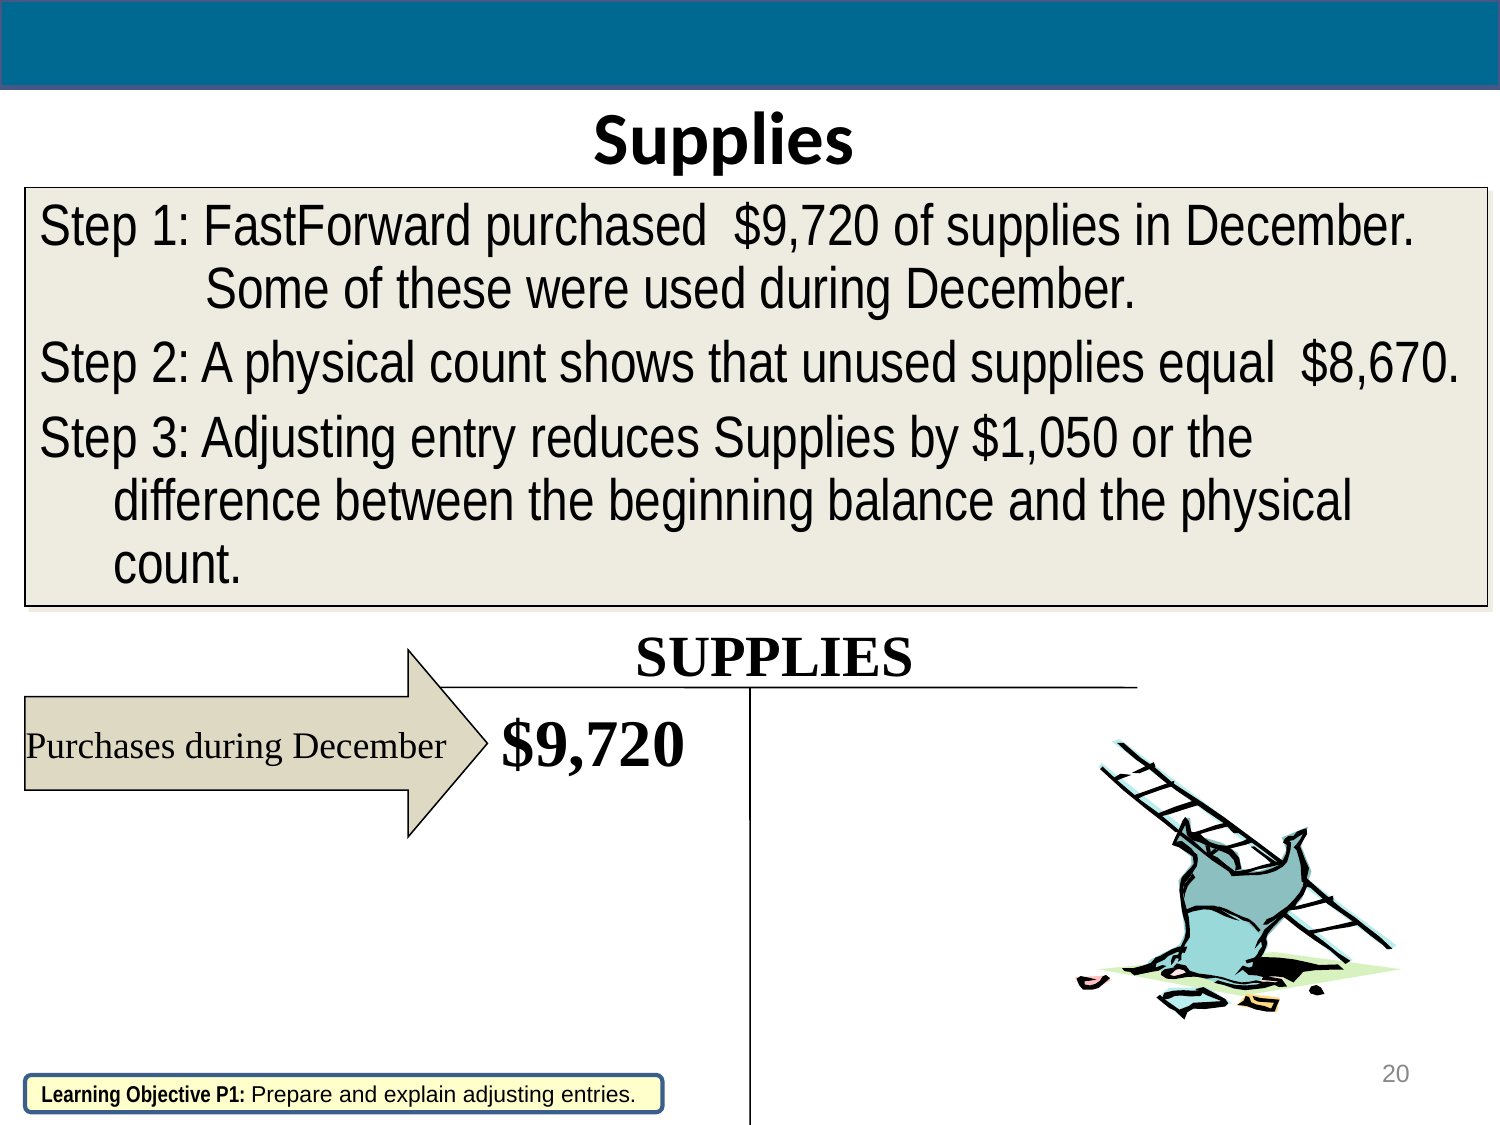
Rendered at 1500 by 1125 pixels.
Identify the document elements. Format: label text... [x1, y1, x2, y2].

text_box [0, 0, 1500, 88]
text_box Step 1: FastForward purchased $9,720 of supplies in December. Some of these were used during December. Step 2: A physical count shows that unused supplies equal $8,670. Step 3: Adjusting entry reduces Supplies by $1,050 or the difference between the beginning balance and the physical count. [24, 187, 1488, 607]
slide_number 20 [1074, 1042, 1425, 1103]
text_box SUPPLIES [412, 611, 1138, 696]
text_box $9,720 [445, 692, 757, 787]
title Supplies [137, 88, 1312, 187]
text_box Purchases during December [24, 649, 488, 837]
picture [1074, 737, 1405, 1023]
text_box Learning Objective P1: Prepare and explain adjusting entries. [24, 1074, 663, 1113]
